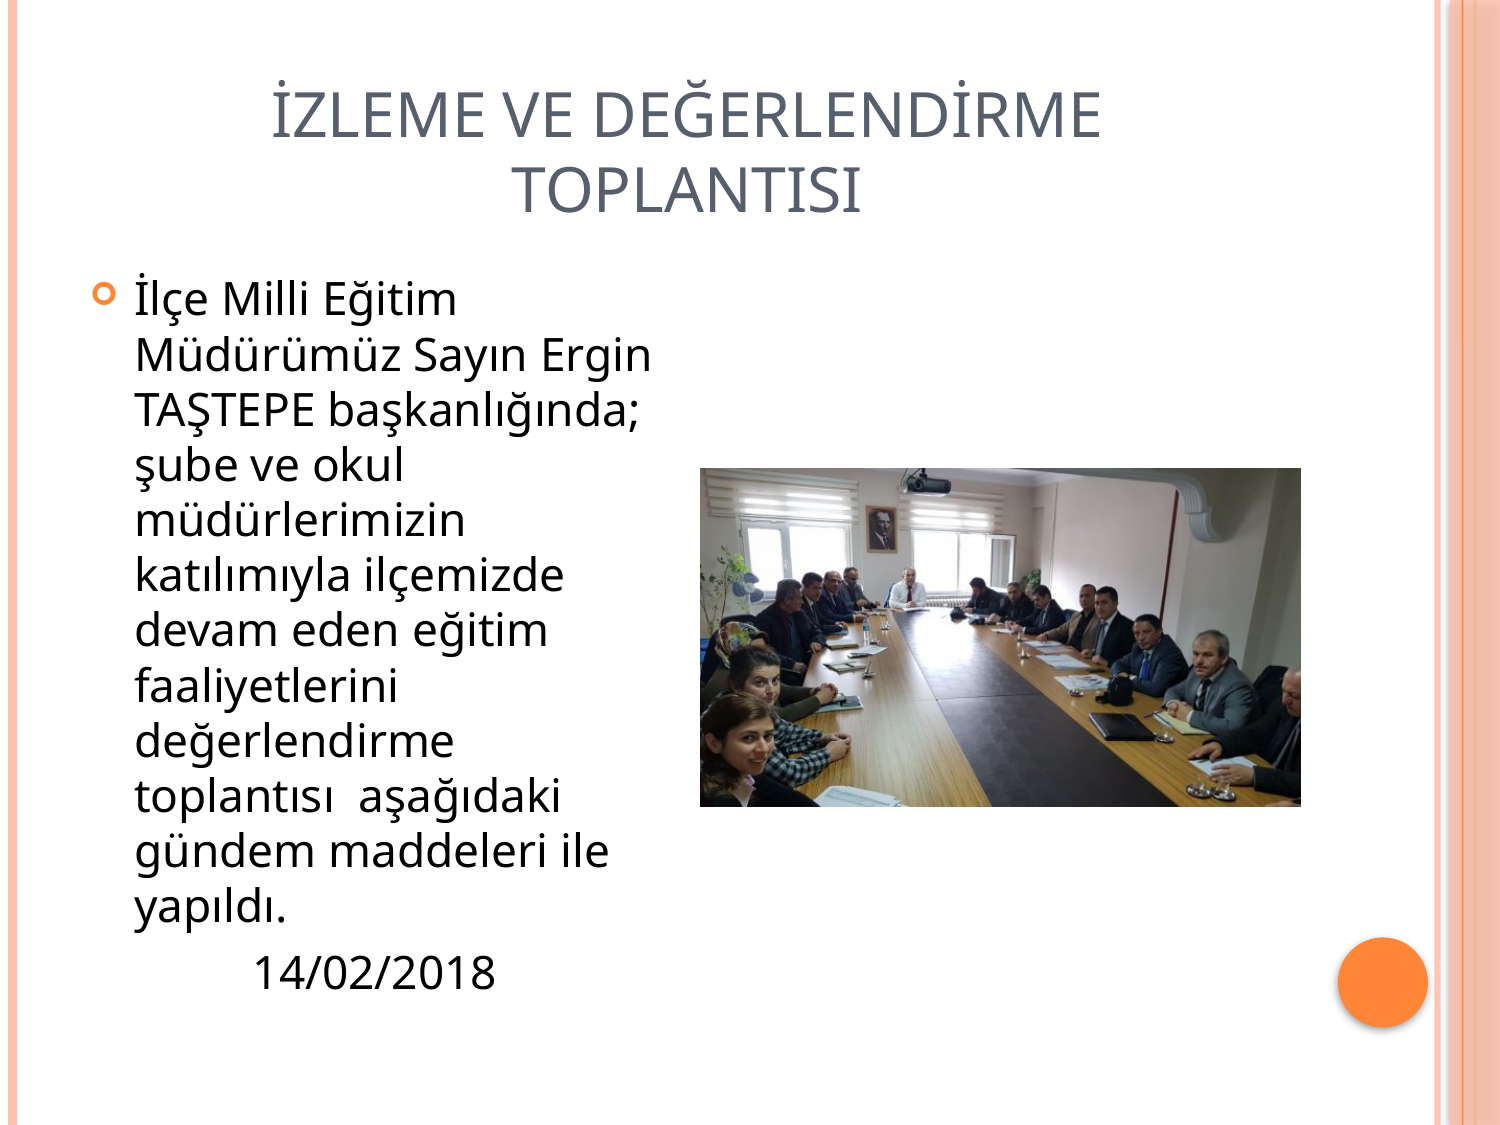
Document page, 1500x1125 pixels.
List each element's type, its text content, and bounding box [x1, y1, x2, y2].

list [699, 467, 1301, 808]
title İZLEME ve DEĞERLENDİRME TOPLANTISI [75, 45, 1300, 233]
list İlçe Milli Eğitim Müdürümüz Sayın Ergin TAŞTEPE başkanlığında; şube ve okul müdürlerimizin katılımıyla ilçemizde devam eden eğitim faaliyetlerini değerlendirme toplantısı aşağıdaki gündem maddeleri ile yapıldı. 14/02/2018 [75, 262, 675, 1013]
